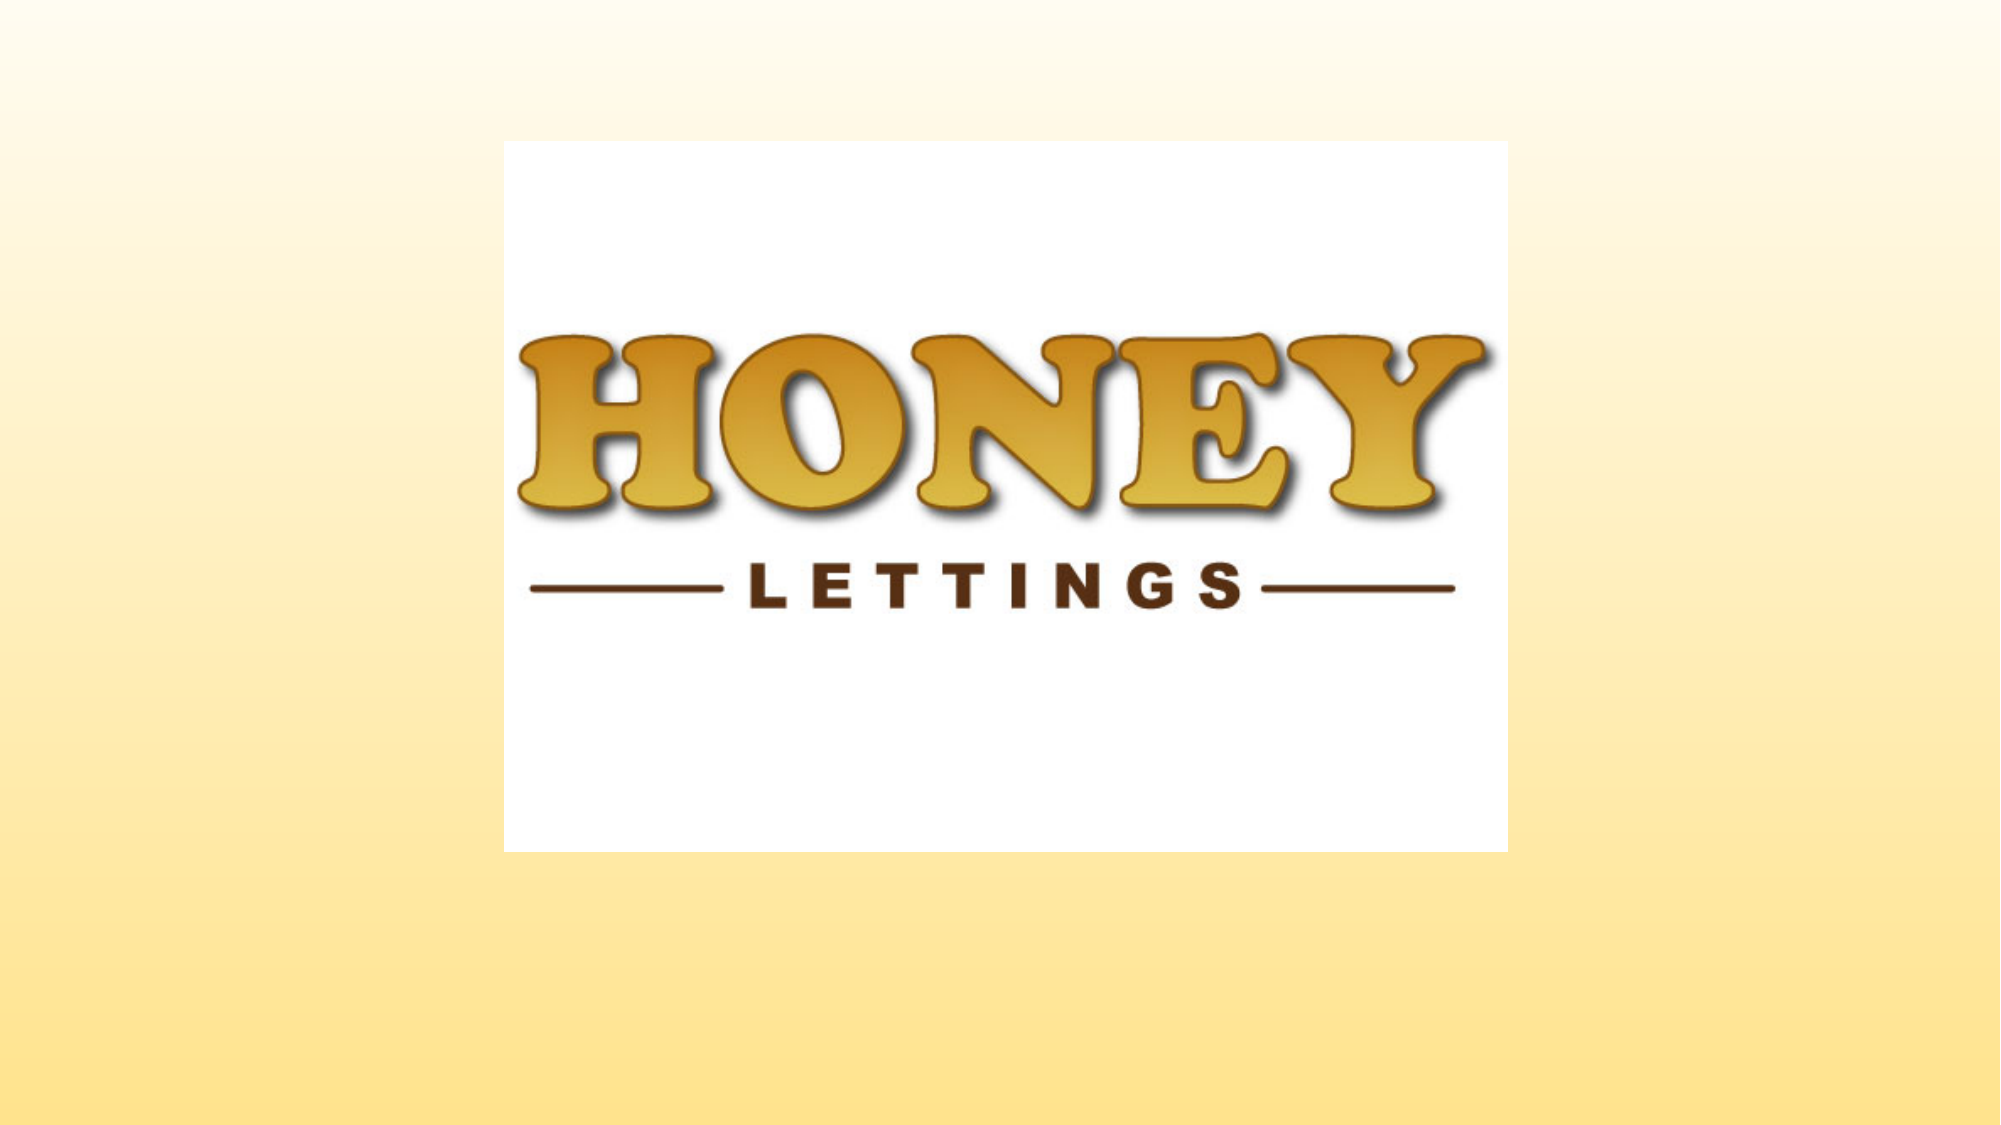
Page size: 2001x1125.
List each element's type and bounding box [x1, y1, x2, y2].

picture [504, 141, 1508, 852]
